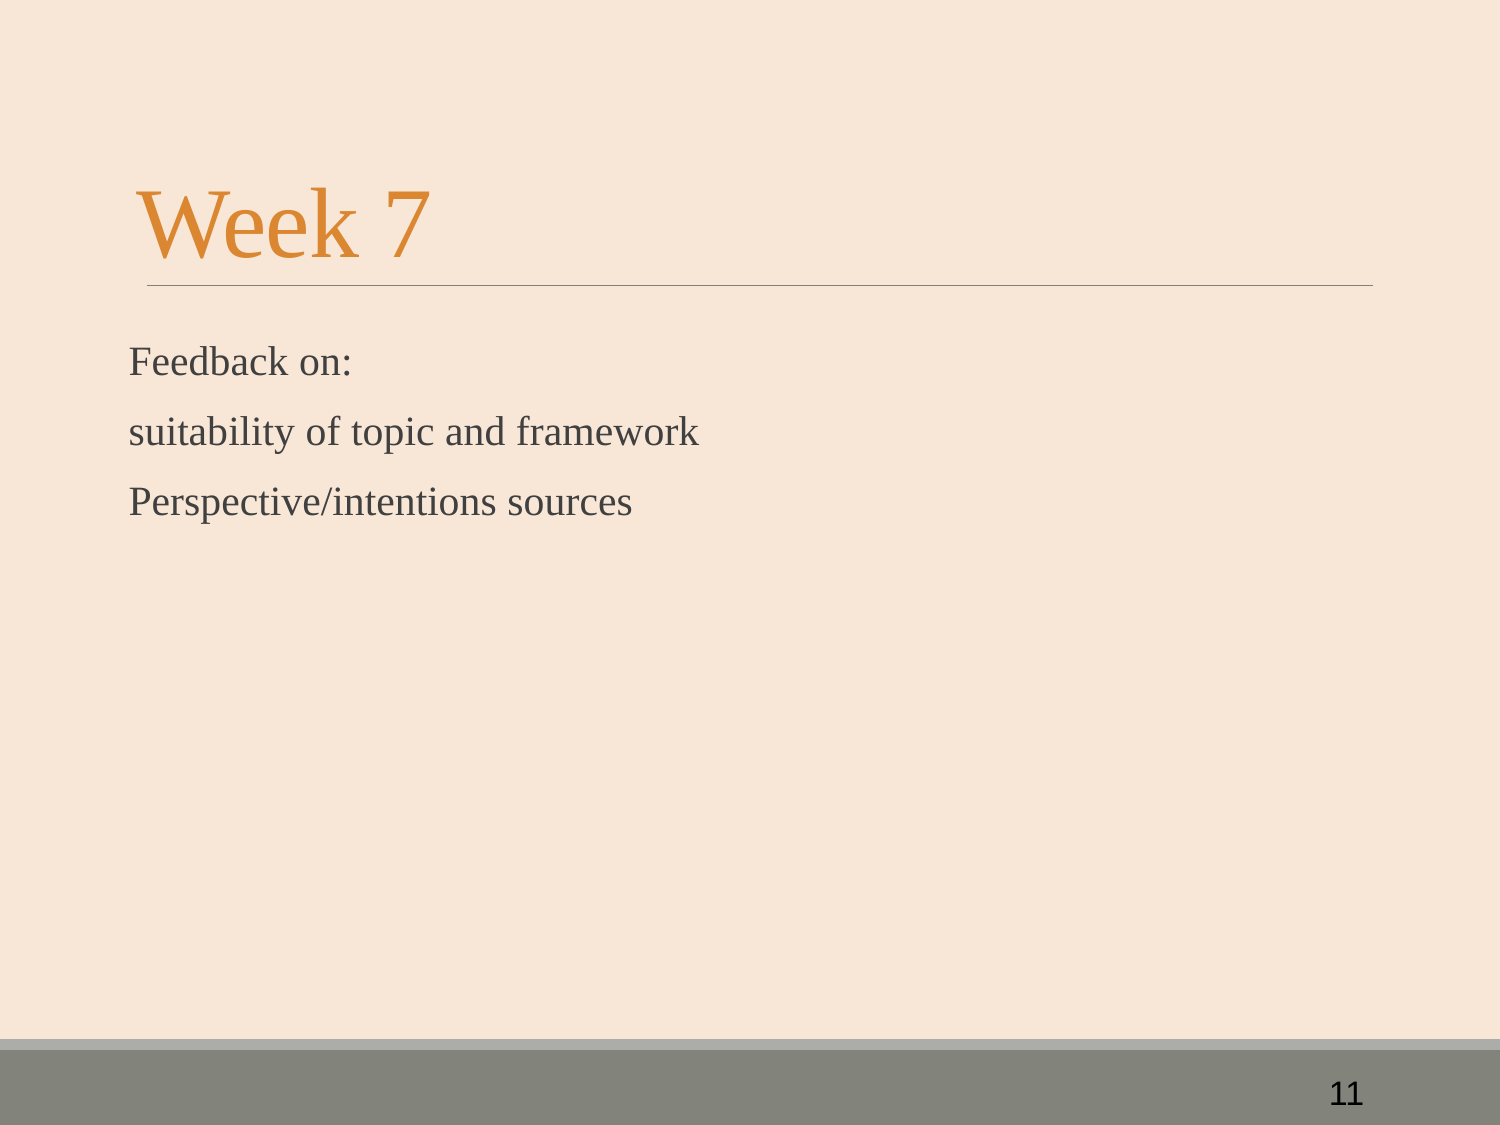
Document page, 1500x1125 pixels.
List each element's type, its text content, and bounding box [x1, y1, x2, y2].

slide_number 11 [1218, 1059, 1380, 1120]
list Feedback on: suitability of topic and framework Perspective/intentions sources [128, 332, 953, 963]
title Week 7 [121, 47, 953, 285]
